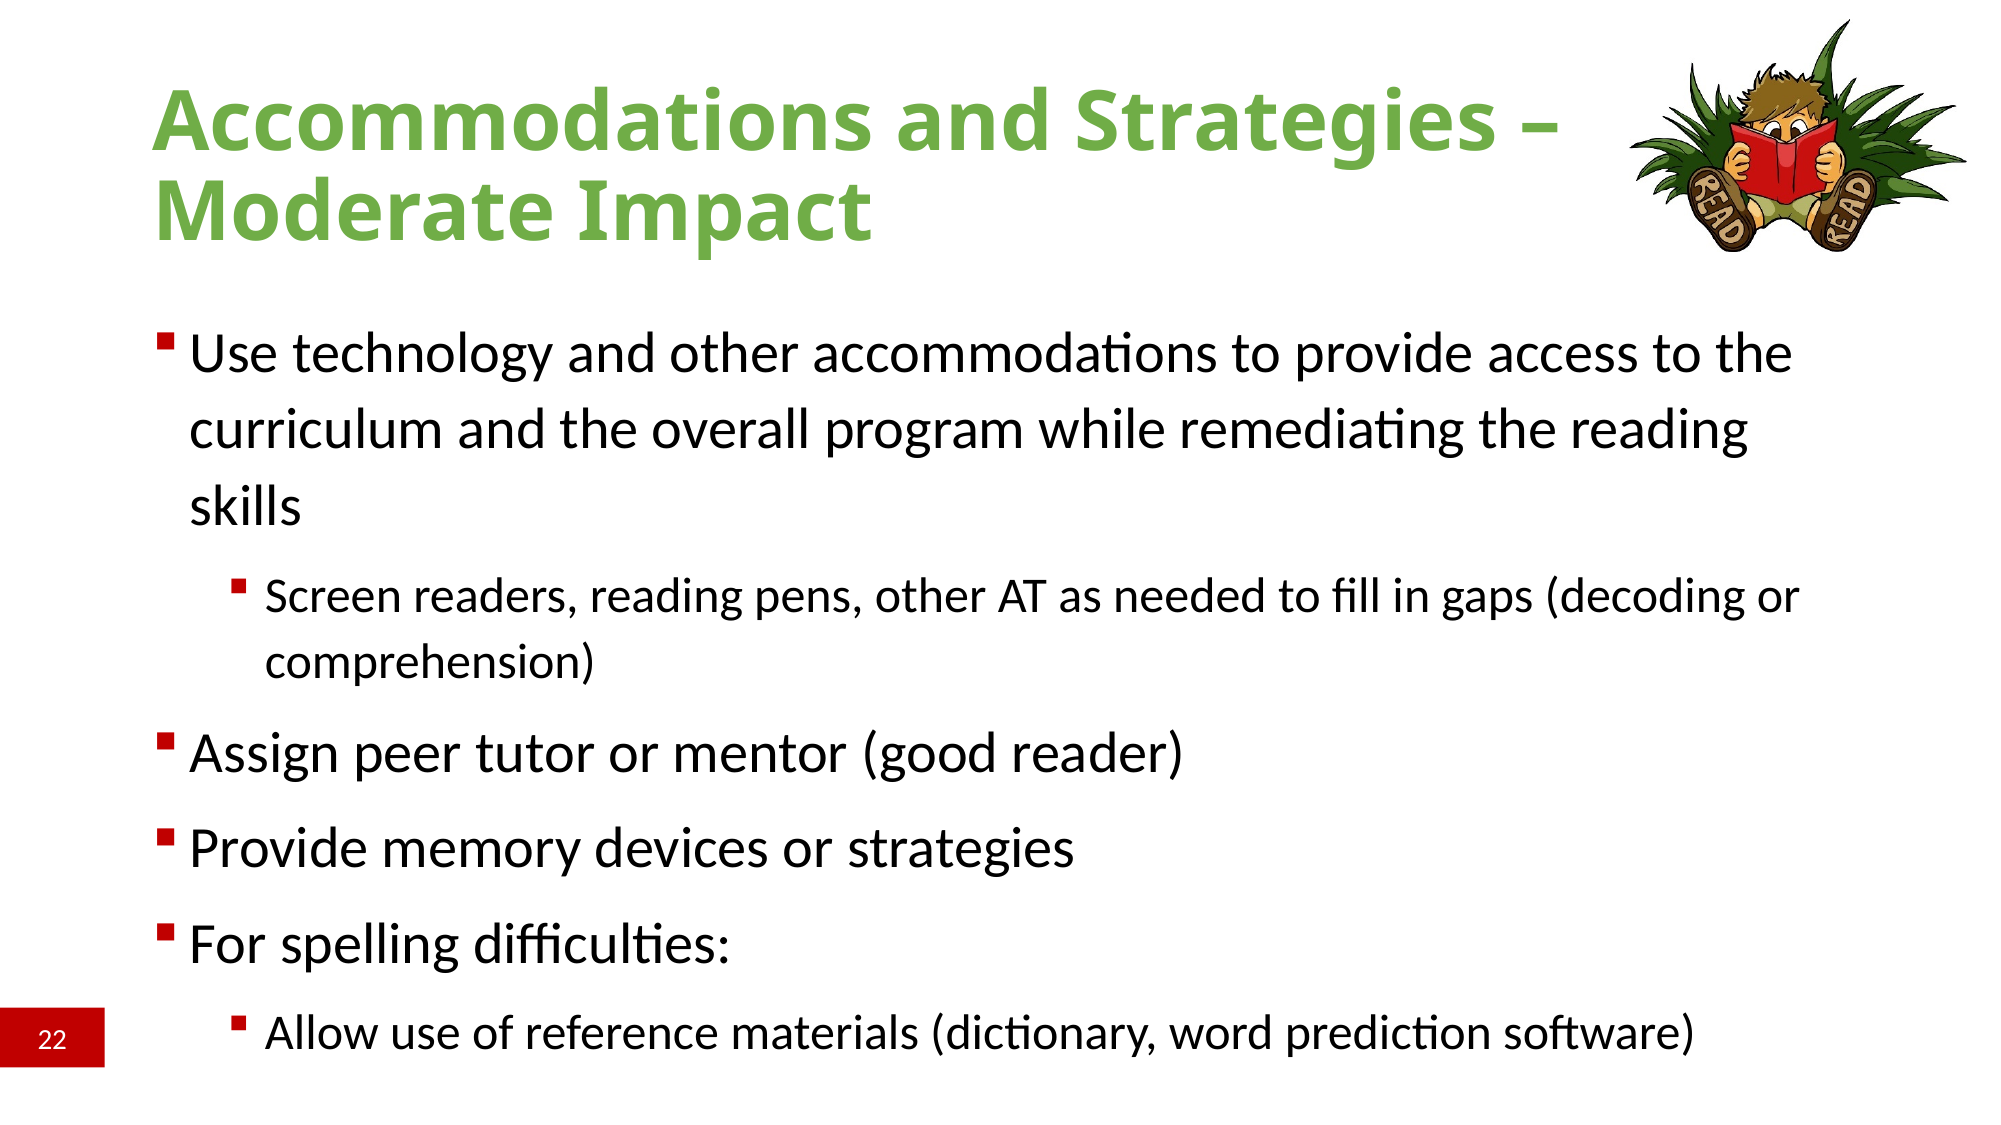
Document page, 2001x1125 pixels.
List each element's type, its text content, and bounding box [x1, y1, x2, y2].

title Accommodations and Strategies – Moderate Impact [134, 57, 1632, 280]
list Use technology and other accommodations to provide access to the curriculum and the overall program while remediating the reading skills Screen readers, reading pens, other AT as needed to fill in gaps (decoding or comprehension) Assign peer tutor or mentor (good reader) Provide memory devices or strategies For spelling difficulties: Allow use of reference materials (dictionary, word prediction software) [137, 299, 1863, 1091]
picture [1629, 19, 1967, 252]
